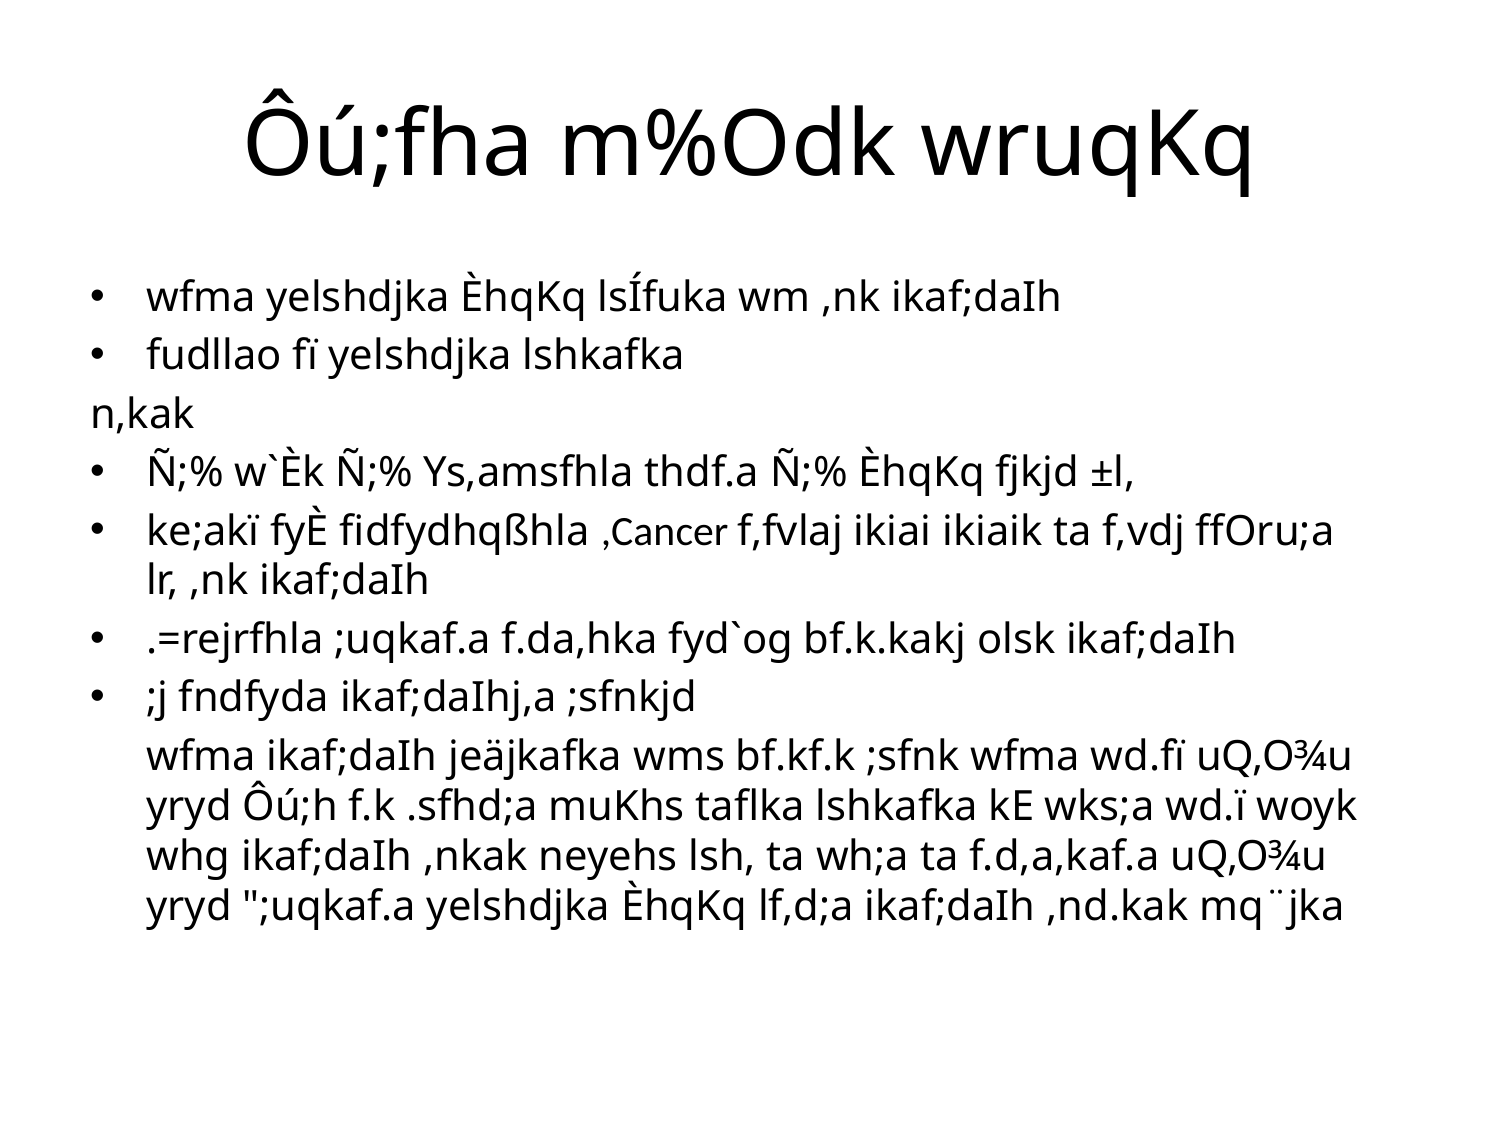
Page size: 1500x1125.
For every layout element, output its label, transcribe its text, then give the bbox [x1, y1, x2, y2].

list wfma yelshdjka ÈhqKq lsÍfuka wm ,nk ikaf;daIh fudllao fï yelshdjka lshkafka n,kak Ñ;% w`Èk Ñ;% Ys,amsfhla thdf.a Ñ;% ÈhqKq fjkjd ±l, ke;akï fyÈ fidfydhqßhla ,Cancer f,fvlaj ikiai ikiaik ta f,vdj ffOru;a lr, ,nk ikaf;daIh .=rejrfhla ;uqkaf.a f.da,hka fyd`og bf.k.kakj olsk ikaf;daIh ;j fndfyda ikaf;daIhj,a ;sfnkjd wfma ikaf;daIh jeäjkafka wms bf.kf.k ;sfnk wfma wd.fï uQ,O¾u yryd Ôú;h f.k .sfhd;a muKhs taflka lshkafka kE wks;a wd.ï woyk whg ikaf;daIh ,nkak neyehs lsh, ta wh;a ta f.d,a,kaf.a uQ,O¾u yryd ";uqkaf.a yelshdjka ÈhqKq lf,d;a ikaf;daIh ,nd.kak mq¨jka [75, 262, 1425, 1005]
title Ôú;fha m%Odk wruqKq [75, 45, 1425, 233]
